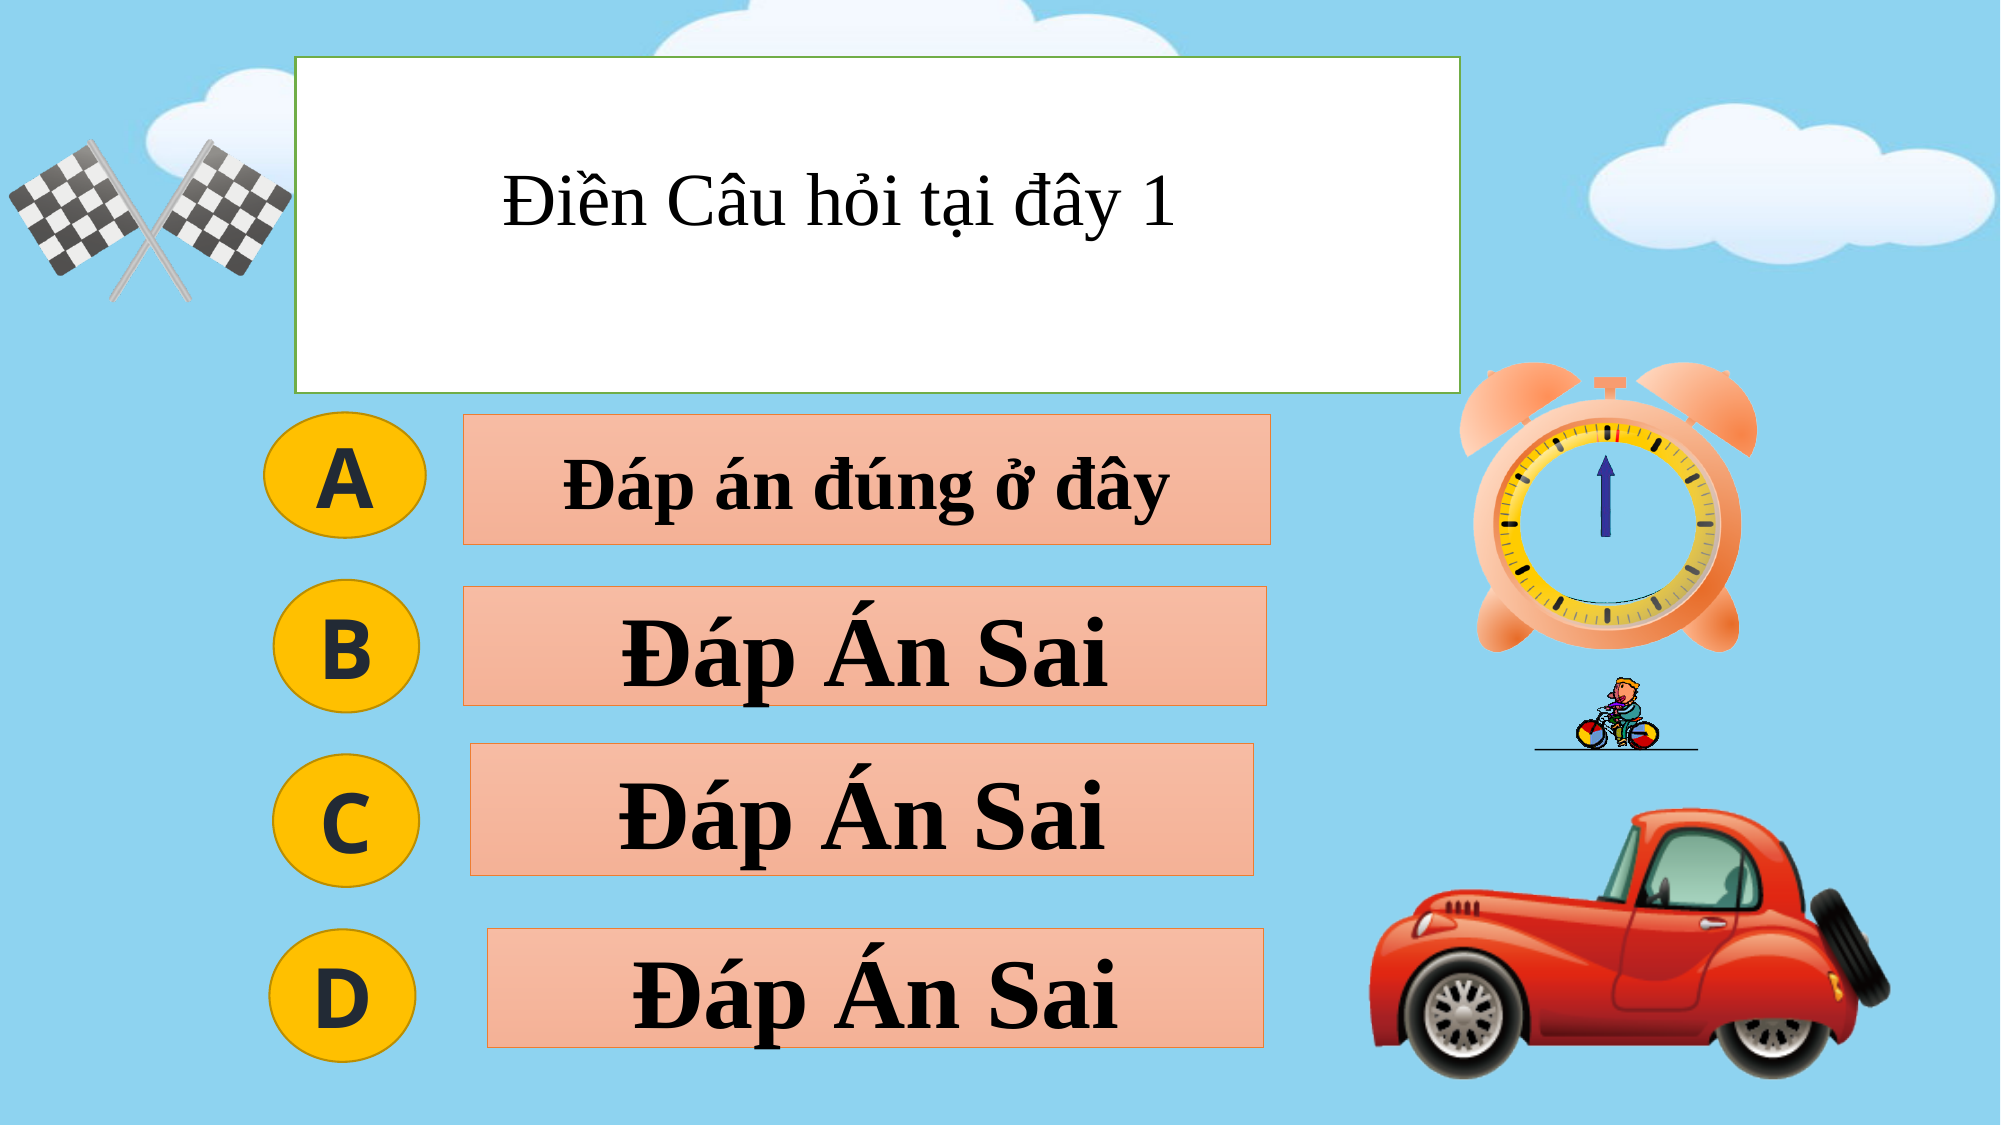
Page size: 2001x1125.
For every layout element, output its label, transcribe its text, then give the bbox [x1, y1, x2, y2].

text_box D [268, 928, 417, 1063]
text_box Đáp án đúng ở đây [463, 414, 1271, 545]
text_box Đáp Án Sai [487, 928, 1264, 1048]
text_box C [272, 753, 421, 888]
text_box A [263, 411, 427, 539]
text_box B [272, 578, 421, 714]
text_box [294, 56, 1461, 394]
text_box Đáp Án Sai [463, 586, 1267, 706]
text_box Điền Câu hỏi tại đây 1 [487, 143, 1258, 249]
text_box Đáp Án Sai [470, 743, 1254, 876]
picture [0, 0, 2001, 1125]
